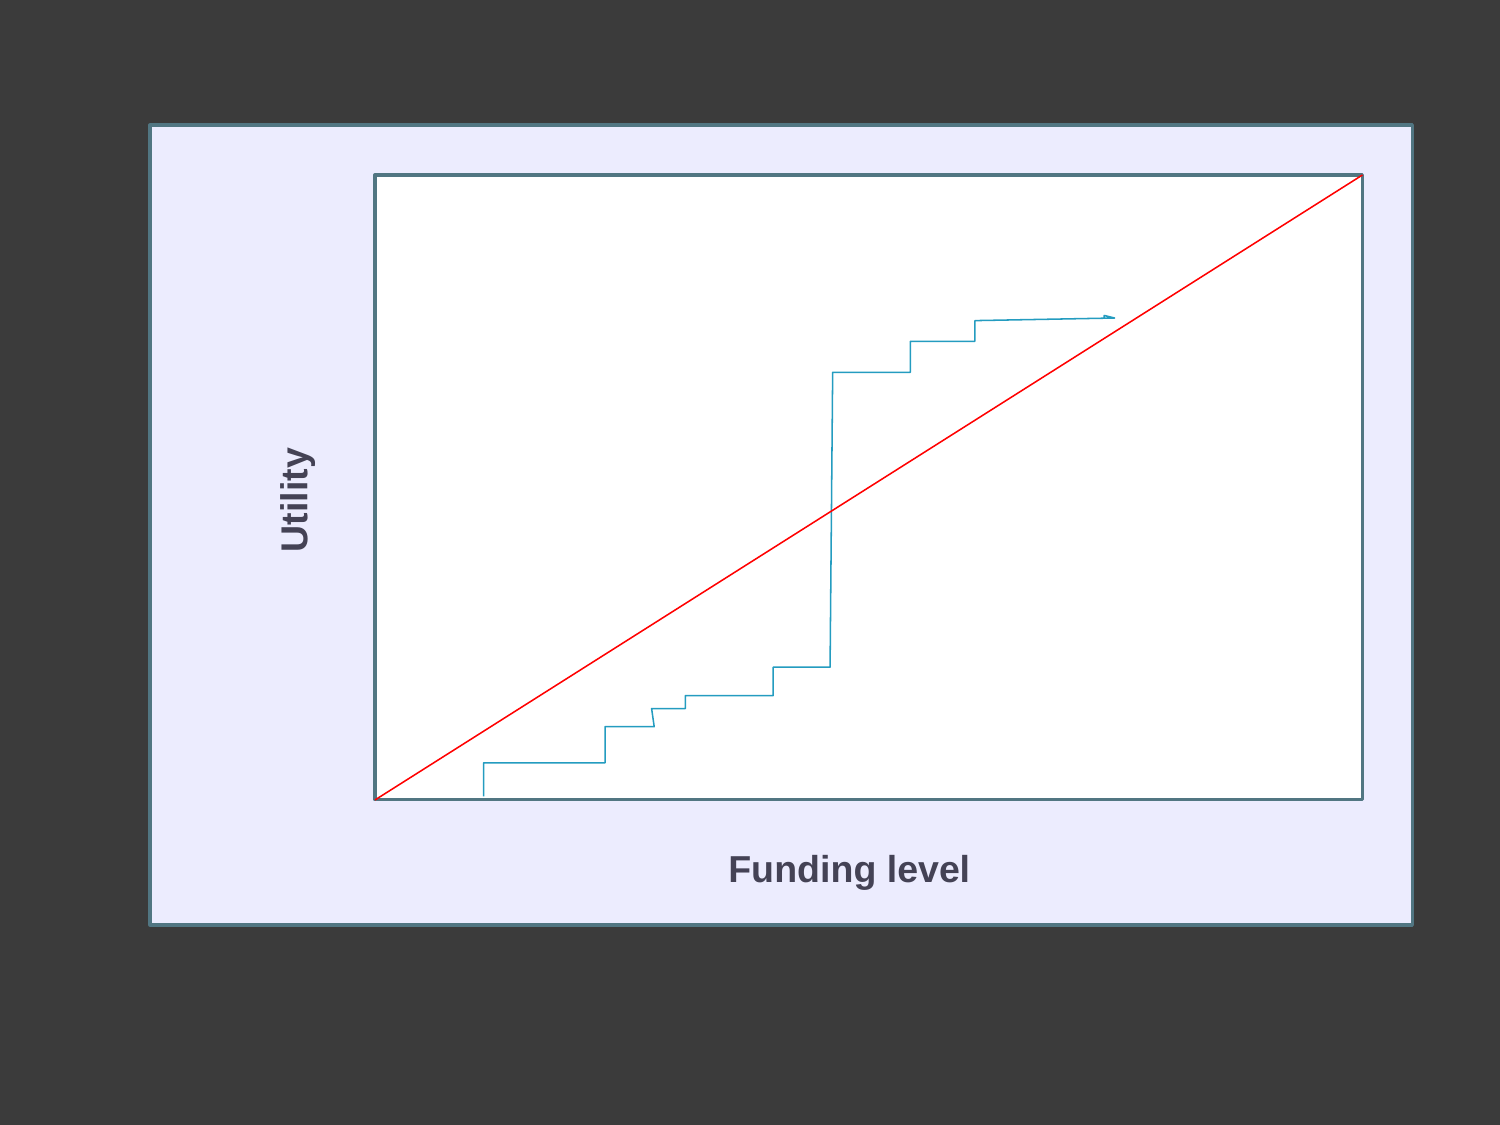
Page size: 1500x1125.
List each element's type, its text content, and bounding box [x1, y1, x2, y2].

text_box [148, 123, 1414, 927]
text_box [374, 174, 1363, 801]
text_box Utility [262, 432, 323, 567]
text_box Funding level [713, 837, 986, 898]
